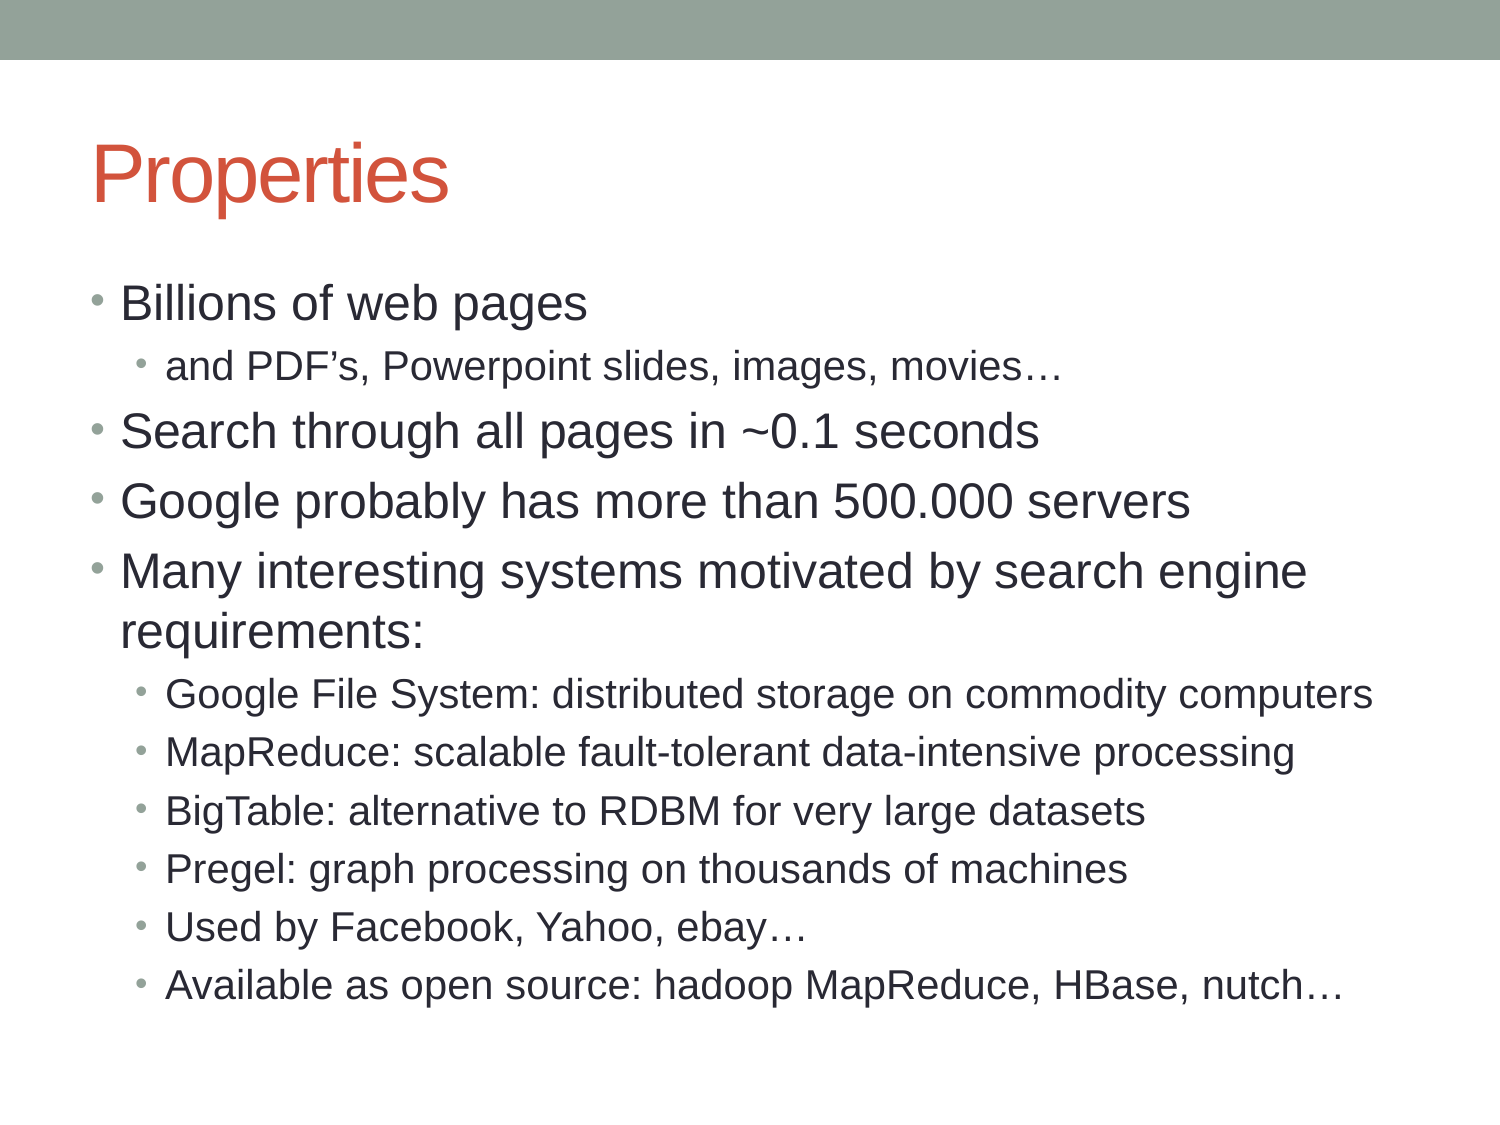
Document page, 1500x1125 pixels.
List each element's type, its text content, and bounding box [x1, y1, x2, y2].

list Billions of web pages and PDF’s, Powerpoint slides, images, movies… Search through all pages in ~0.1 seconds Google probably has more than 500.000 servers Many interesting systems motivated by search engine requirements: Google File System: distributed storage on commodity computers MapReduce: scalable fault-tolerant data-intensive processing BigTable: alternative to RDBM for very large datasets Pregel: graph processing on thousands of machines Used by Facebook, Yahoo, ebay… Available as open source: hadoop MapReduce, HBase, nutch… [75, 262, 1425, 1063]
title Properties [75, 87, 1425, 250]
